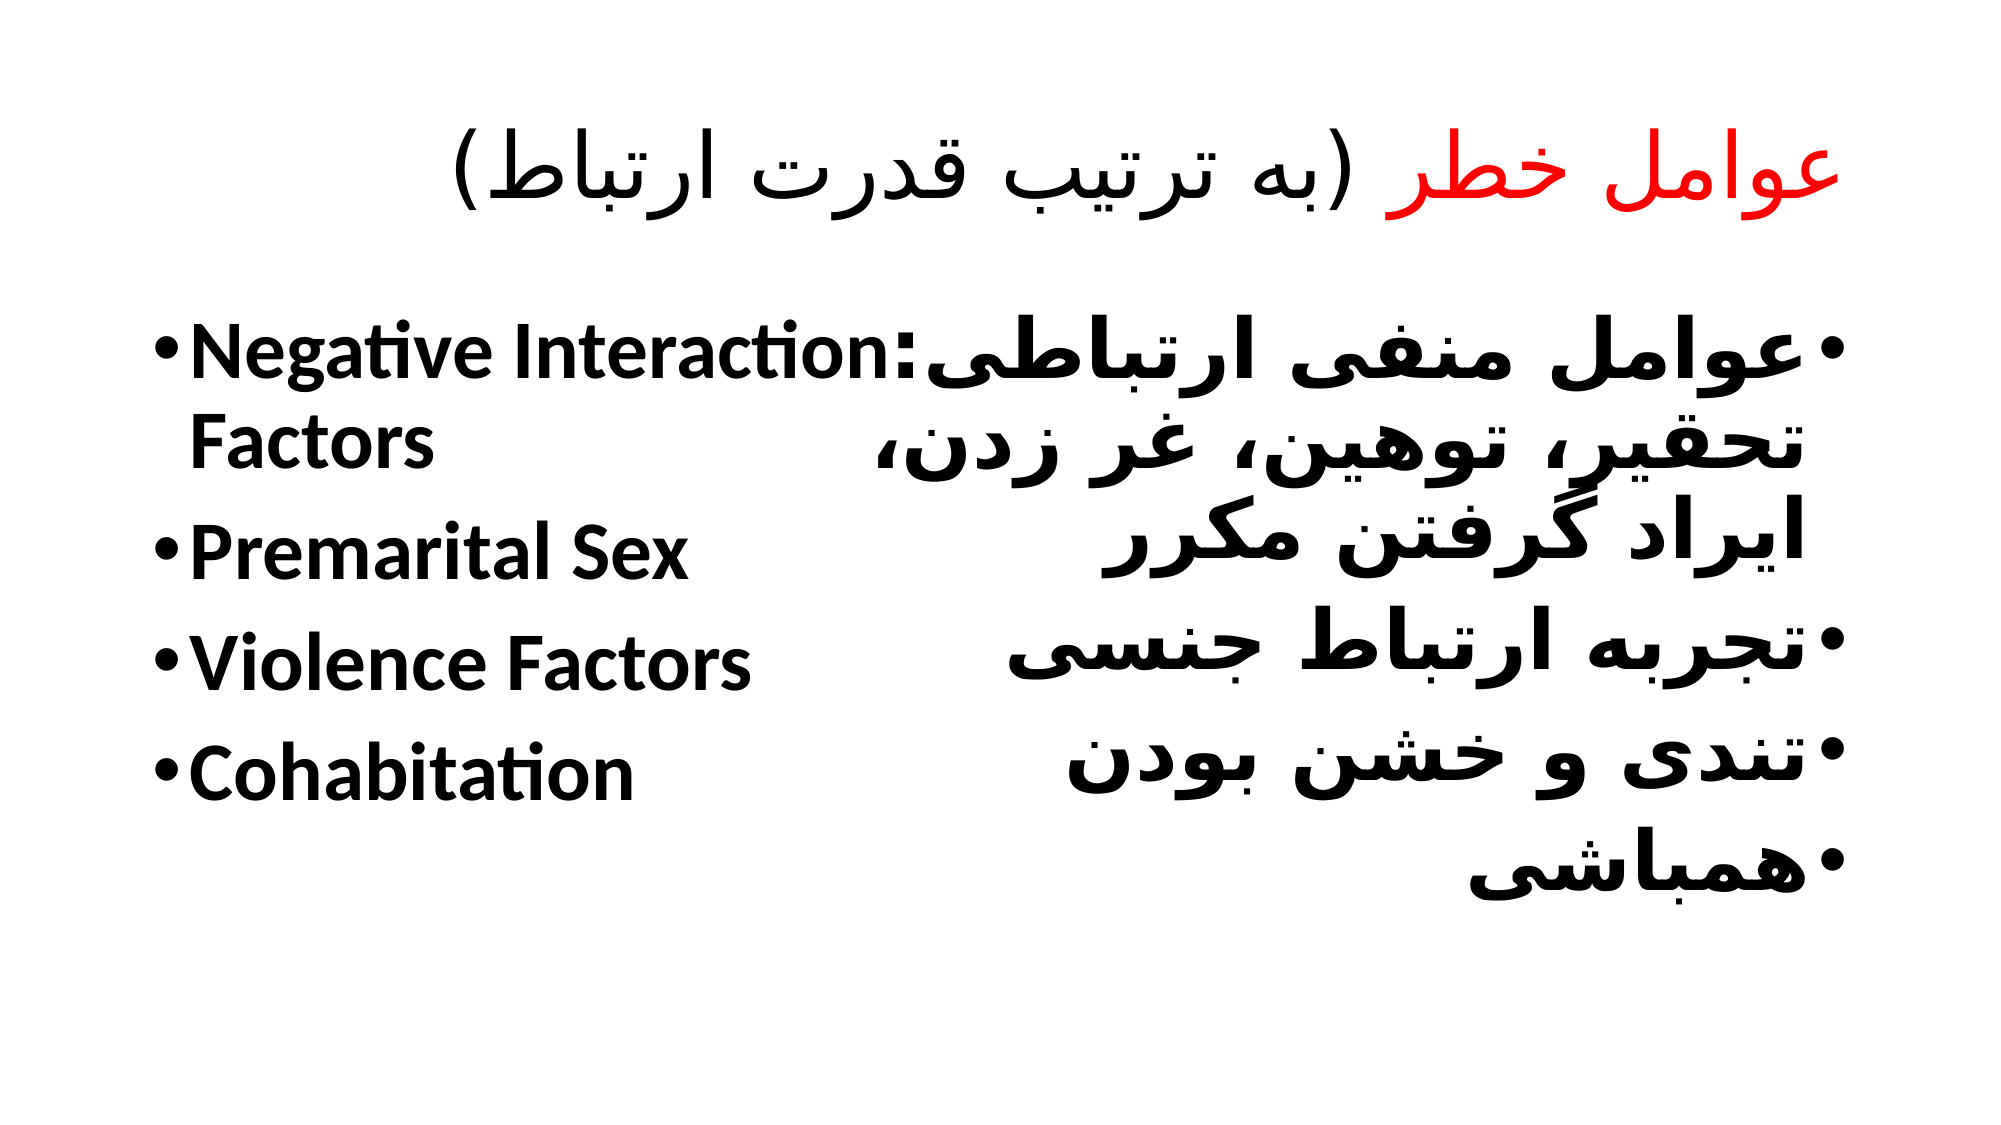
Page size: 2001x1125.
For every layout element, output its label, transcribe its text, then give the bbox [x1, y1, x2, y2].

title عوامل خطر (به ترتیب قدرت ارتباط) [137, 59, 1863, 278]
list عوامل منفی ارتباطی: تحقیر، توهین، غر زدن، ایراد گرفتن مکرر تجربه ارتباط جنسی تندی و خشن بودن همباشی [839, 299, 1863, 1014]
list Negative Interaction Factors Premarital Sex Violence Factors Cohabitation [137, 299, 839, 1014]
